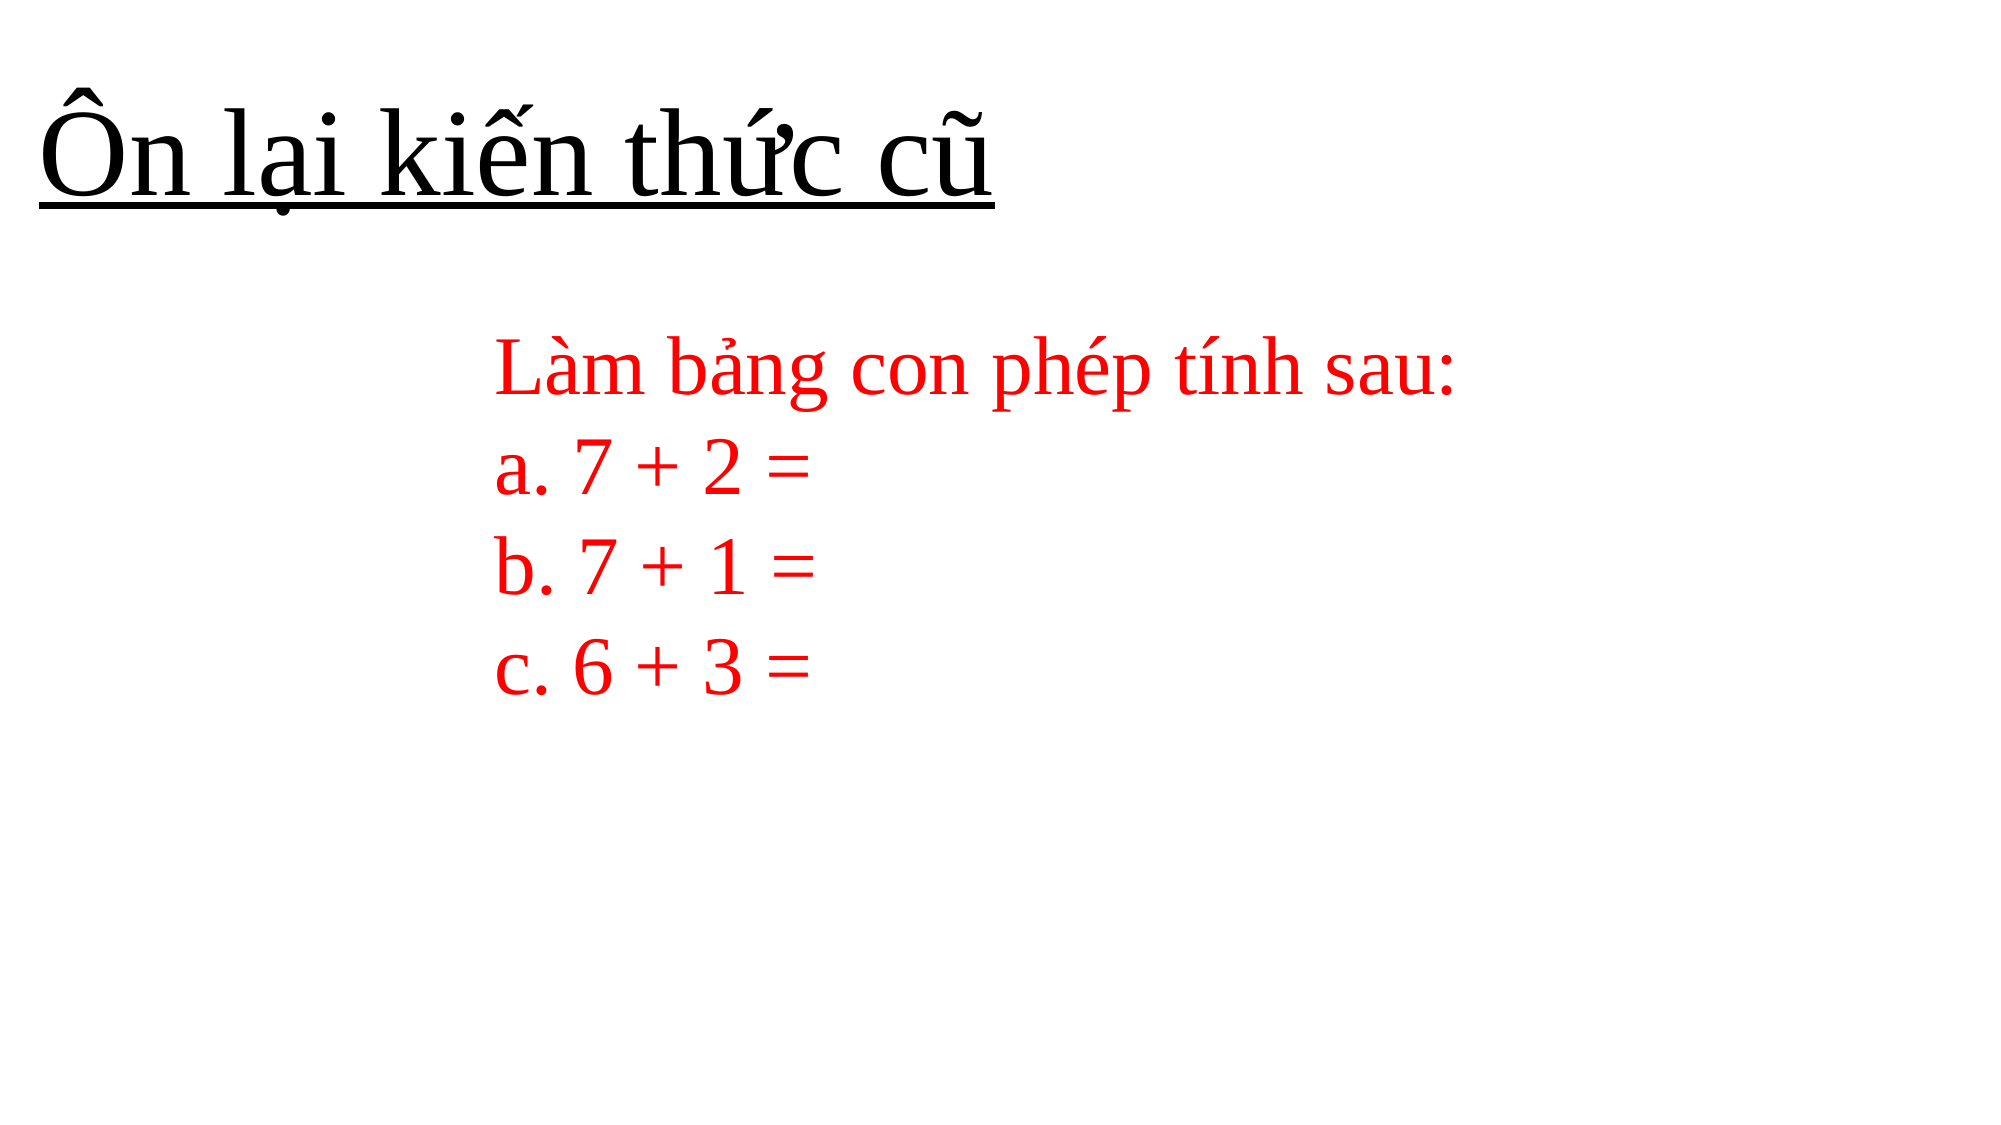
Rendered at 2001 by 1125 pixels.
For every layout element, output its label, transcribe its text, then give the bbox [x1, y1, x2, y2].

text_box Làm bảng con phép tính sau: 7 + 2 = 7 + 1 = 6 + 3 = [479, 303, 1476, 764]
text_box Ôn lại kiến thức cũ [0, 62, 1034, 228]
